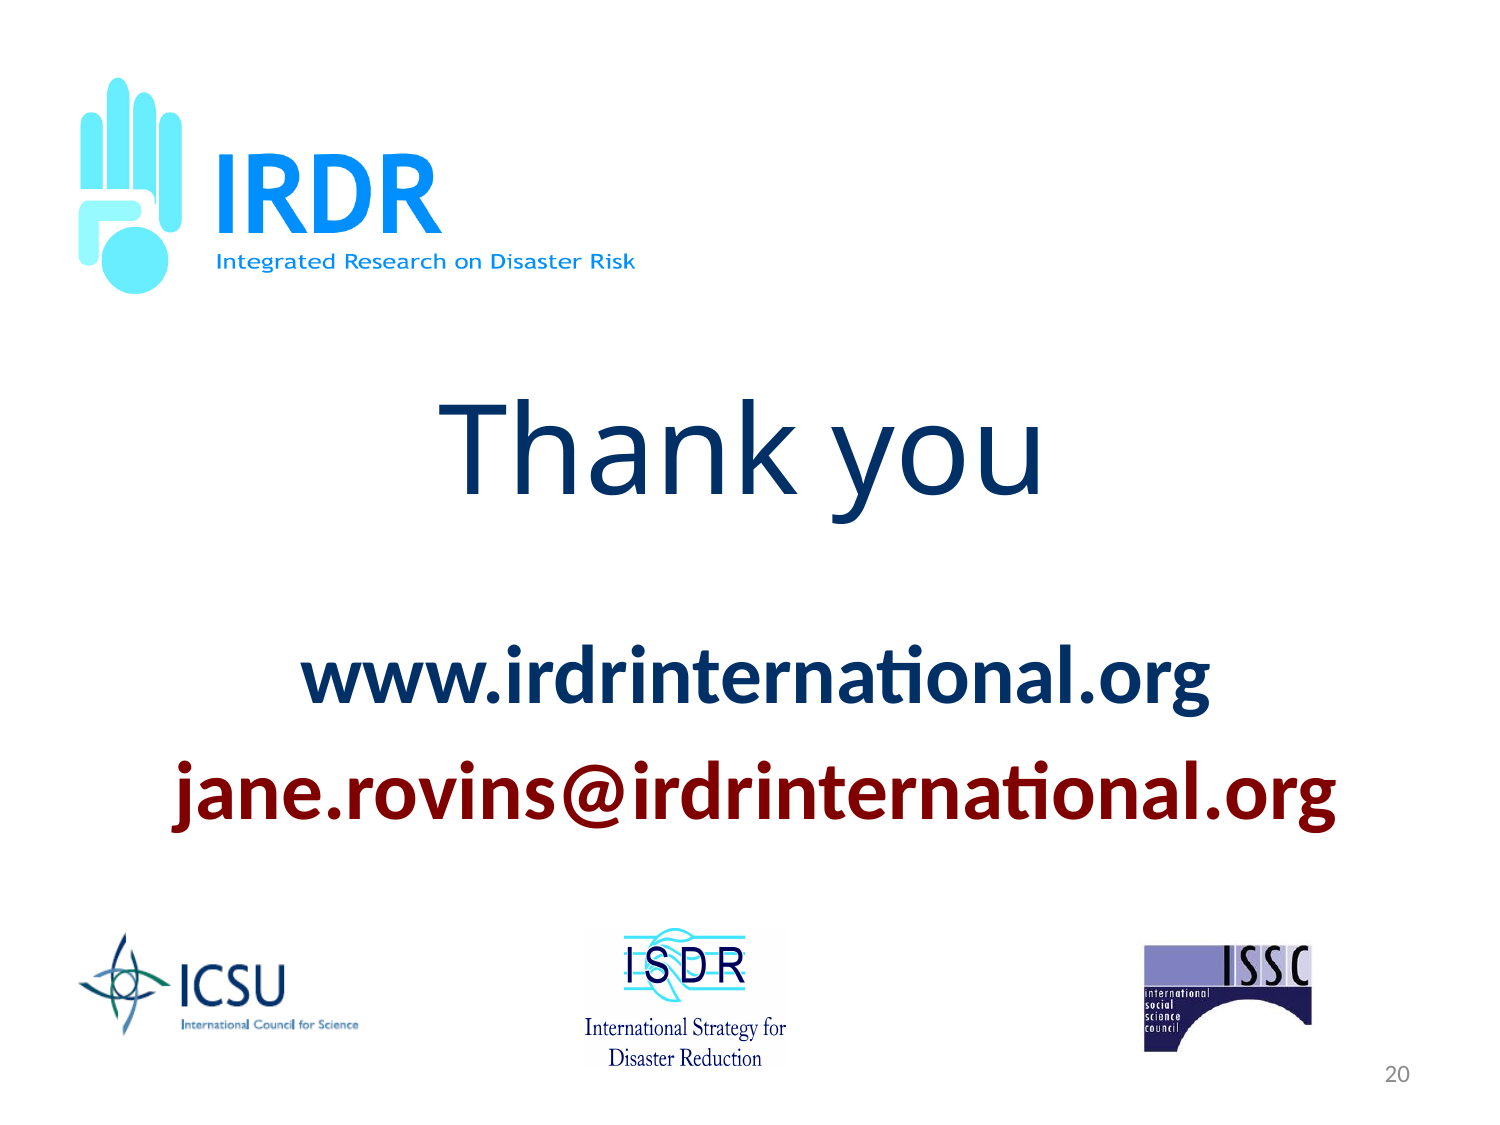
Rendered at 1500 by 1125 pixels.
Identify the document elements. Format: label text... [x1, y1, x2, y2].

picture [0, 0, 713, 372]
picture [1139, 940, 1318, 1057]
slide_number 20 [1074, 1042, 1425, 1103]
picture [584, 928, 786, 1083]
picture [76, 916, 365, 1055]
text_box Thank you [249, 362, 1238, 528]
subtitle www.irdrinternational.org jane.rovins@irdrinternational.org [149, 612, 1363, 913]
